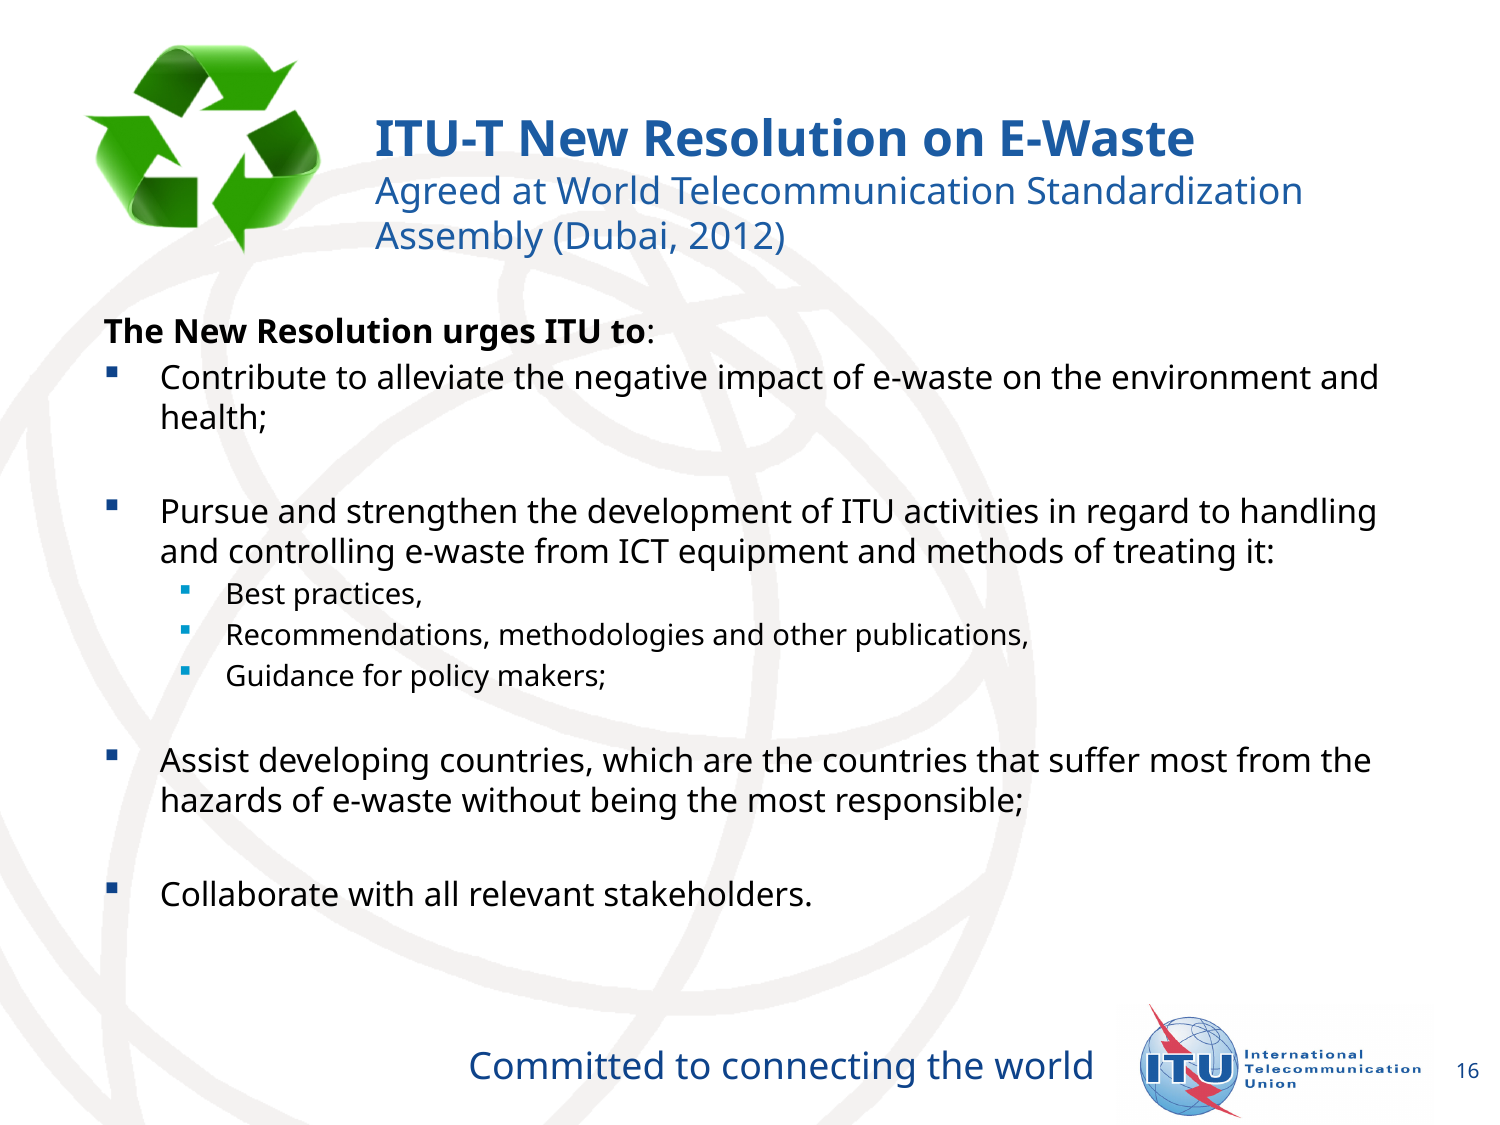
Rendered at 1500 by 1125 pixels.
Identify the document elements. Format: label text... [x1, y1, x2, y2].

picture [694, 1072, 705, 1077]
title ITU-T New Resolution on E-Waste Agreed at World Telecommunication Standardization Assembly (Dubai, 2012) [359, 98, 1448, 266]
picture [1029, 1072, 1040, 1077]
picture [648, 1072, 658, 1077]
list The New Resolution urges ITU to: Contribute to alleviate the negative impact of e-waste on the environment and health; Pursue and strengthen the development of ITU activities in regard to handling and controlling e-waste from ICT equipment and methods of treating it: Best practices, Recommendations, methodologies and other publications, Guidance for policy makers; Assist developing countries, which are the countries that suffer most from the hazards of e-waste without being the most responsible; Collaborate with all relevant stakeholders. [88, 302, 1436, 1072]
picture [900, 1072, 910, 1077]
slide_number 16 [1438, 1050, 1495, 1091]
picture [745, 1072, 756, 1077]
picture [498, 1072, 509, 1077]
picture [0, 30, 1061, 1125]
